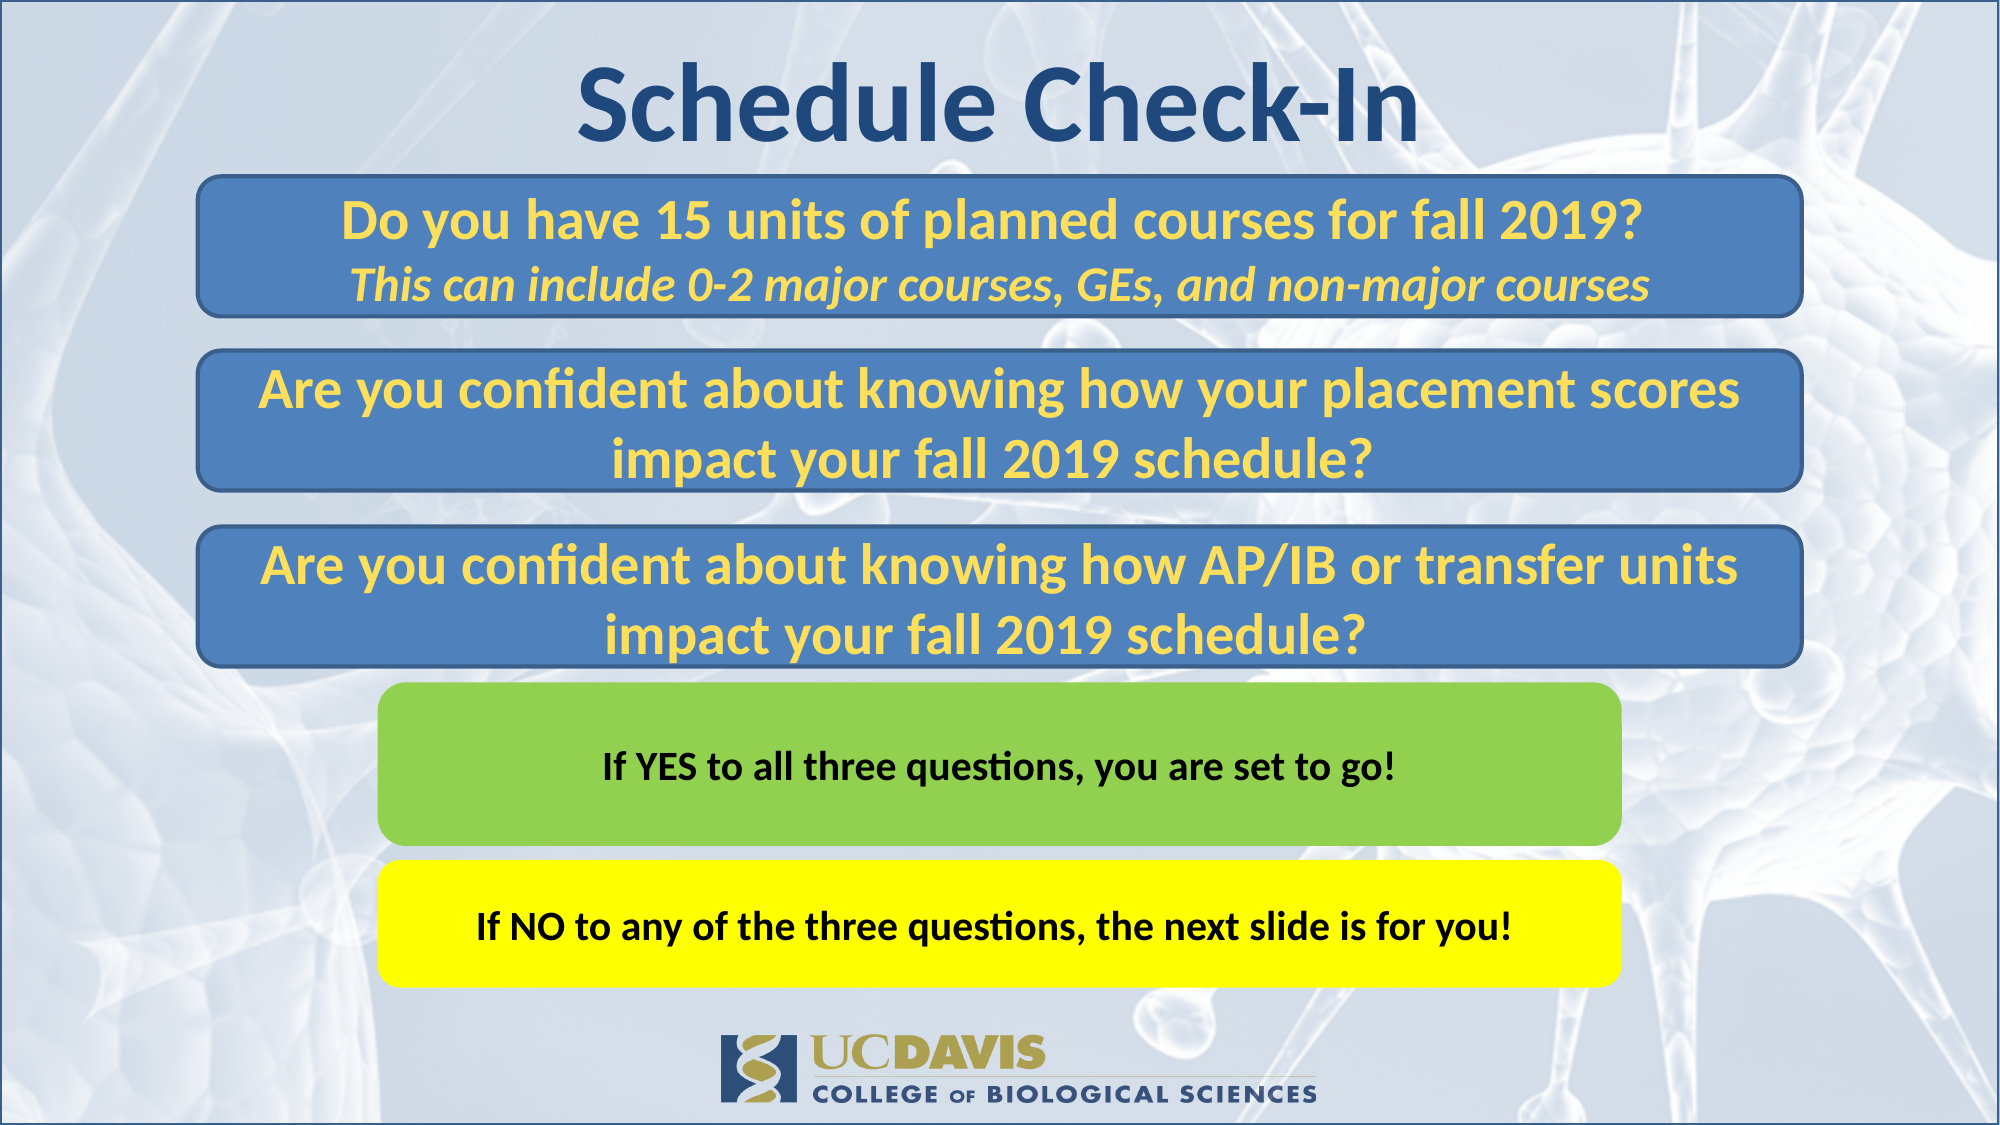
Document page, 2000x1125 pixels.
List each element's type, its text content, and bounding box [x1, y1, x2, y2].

text_box If NO to any of the three questions, the next slide is for you! [377, 859, 1622, 988]
text_box Are you confident about knowing how AP/IB or transfer units impact your fall 2019 schedule? [195, 524, 1804, 669]
text_box [0, 0, 2000, 1125]
title Schedule Check-In [99, 22, 1900, 174]
text_box Do you have 15 units of planned courses for fall 2019? This can include 0-2 major courses, GEs, and non-major courses [195, 174, 1804, 319]
text_box Are you confident about knowing how your placement scores impact your fall 2019 schedule? [195, 348, 1804, 493]
text_box If YES to all three questions, you are set to go! [377, 682, 1622, 846]
